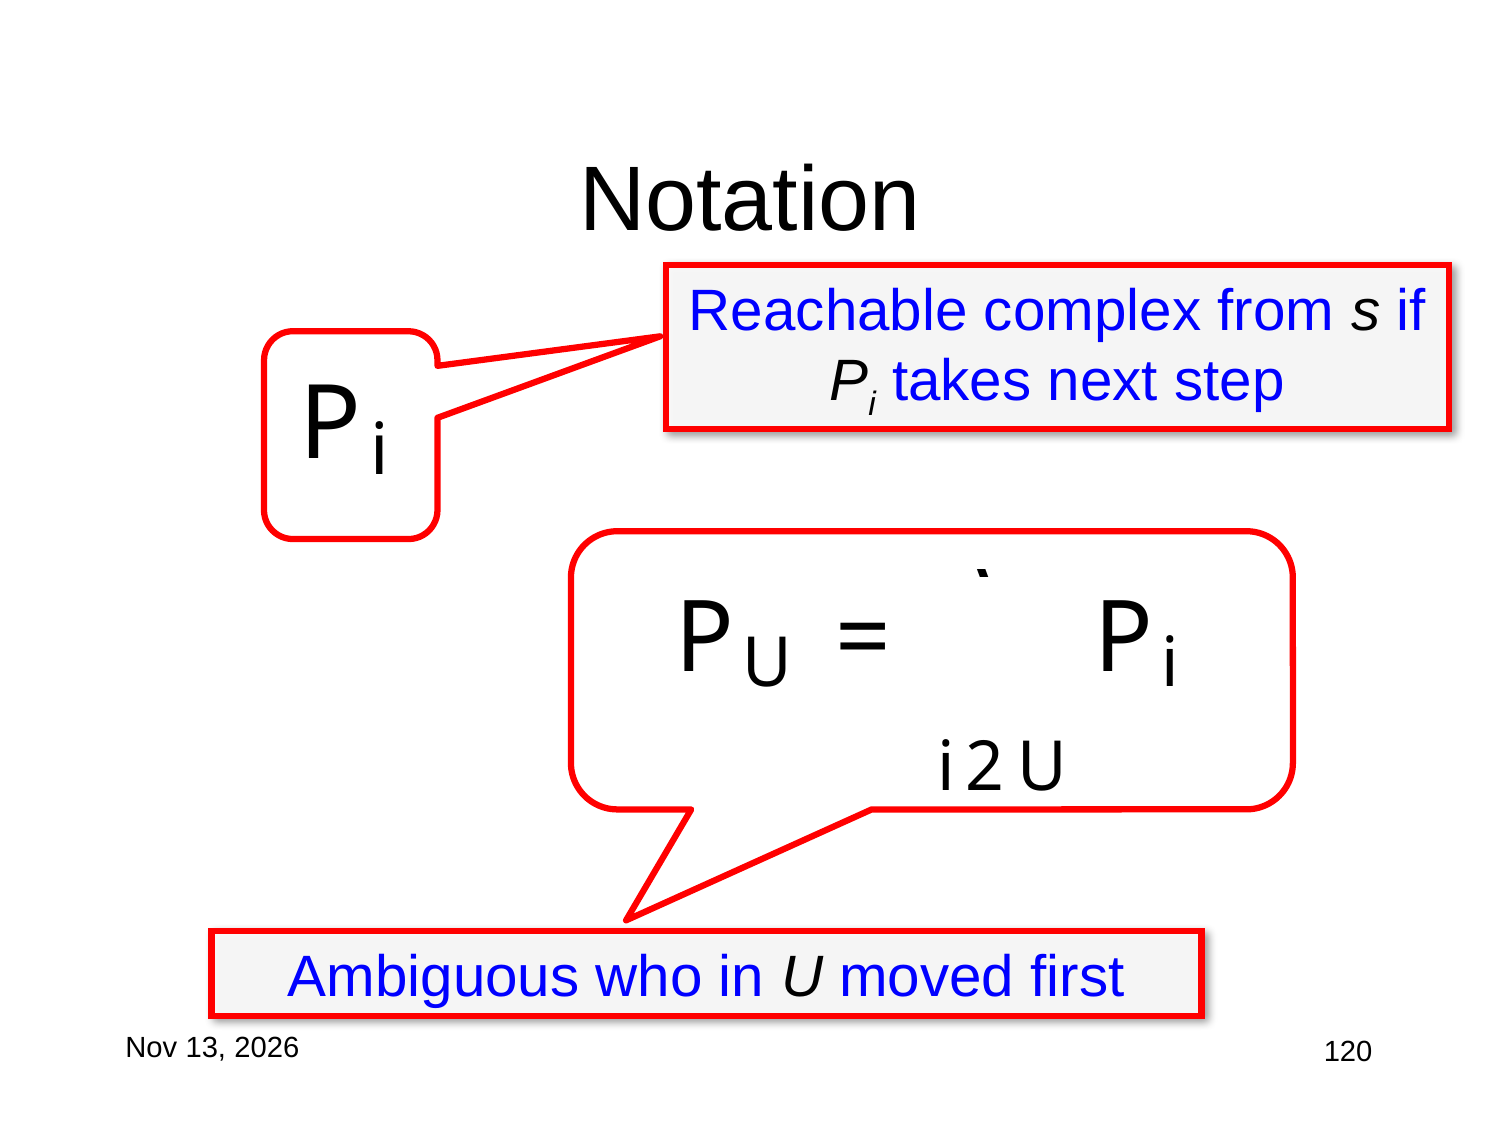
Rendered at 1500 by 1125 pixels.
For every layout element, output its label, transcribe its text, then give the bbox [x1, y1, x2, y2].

slide_number 11-Nov-10 [110, 1020, 424, 1097]
title Notation [112, 99, 1388, 288]
text_box [626, 818, 853, 921]
text_box [263, 331, 661, 540]
text_box Reachable complex from s if Pi takes next step [666, 264, 1449, 430]
picture [668, 569, 1199, 811]
picture [285, 372, 412, 489]
slide_number 120 [1074, 1024, 1388, 1101]
text_box [570, 531, 1293, 810]
text_box Ambiguous who in U moved first [211, 931, 1202, 1016]
